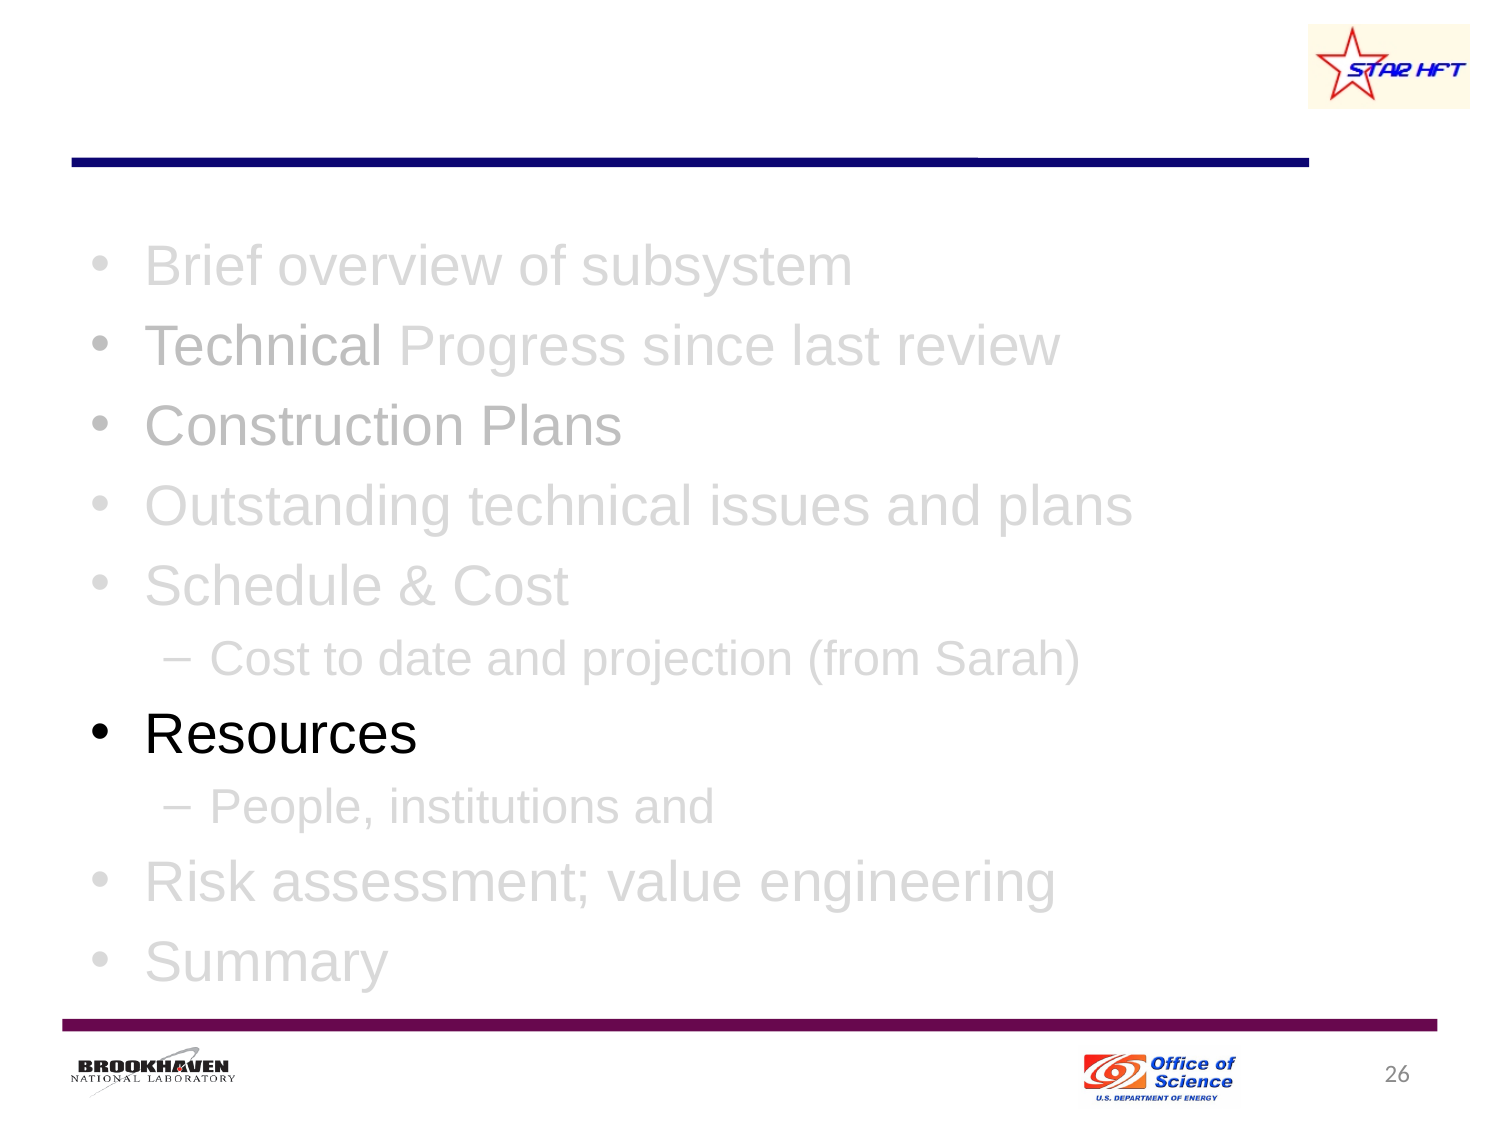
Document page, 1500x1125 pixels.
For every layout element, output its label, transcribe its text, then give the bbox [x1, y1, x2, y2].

picture [71, 1044, 235, 1100]
slide_number 26 [1264, 1042, 1425, 1103]
picture [1308, 24, 1470, 109]
picture [1078, 1045, 1241, 1109]
list Brief overview of subsystem Technical Progress since last review Construction Plans Outstanding technical issues and plans Schedule & Cost Cost to date and projection (from Sarah) Resources People, institutions and Risk assessment; value engineering Summary [75, 220, 1425, 1005]
